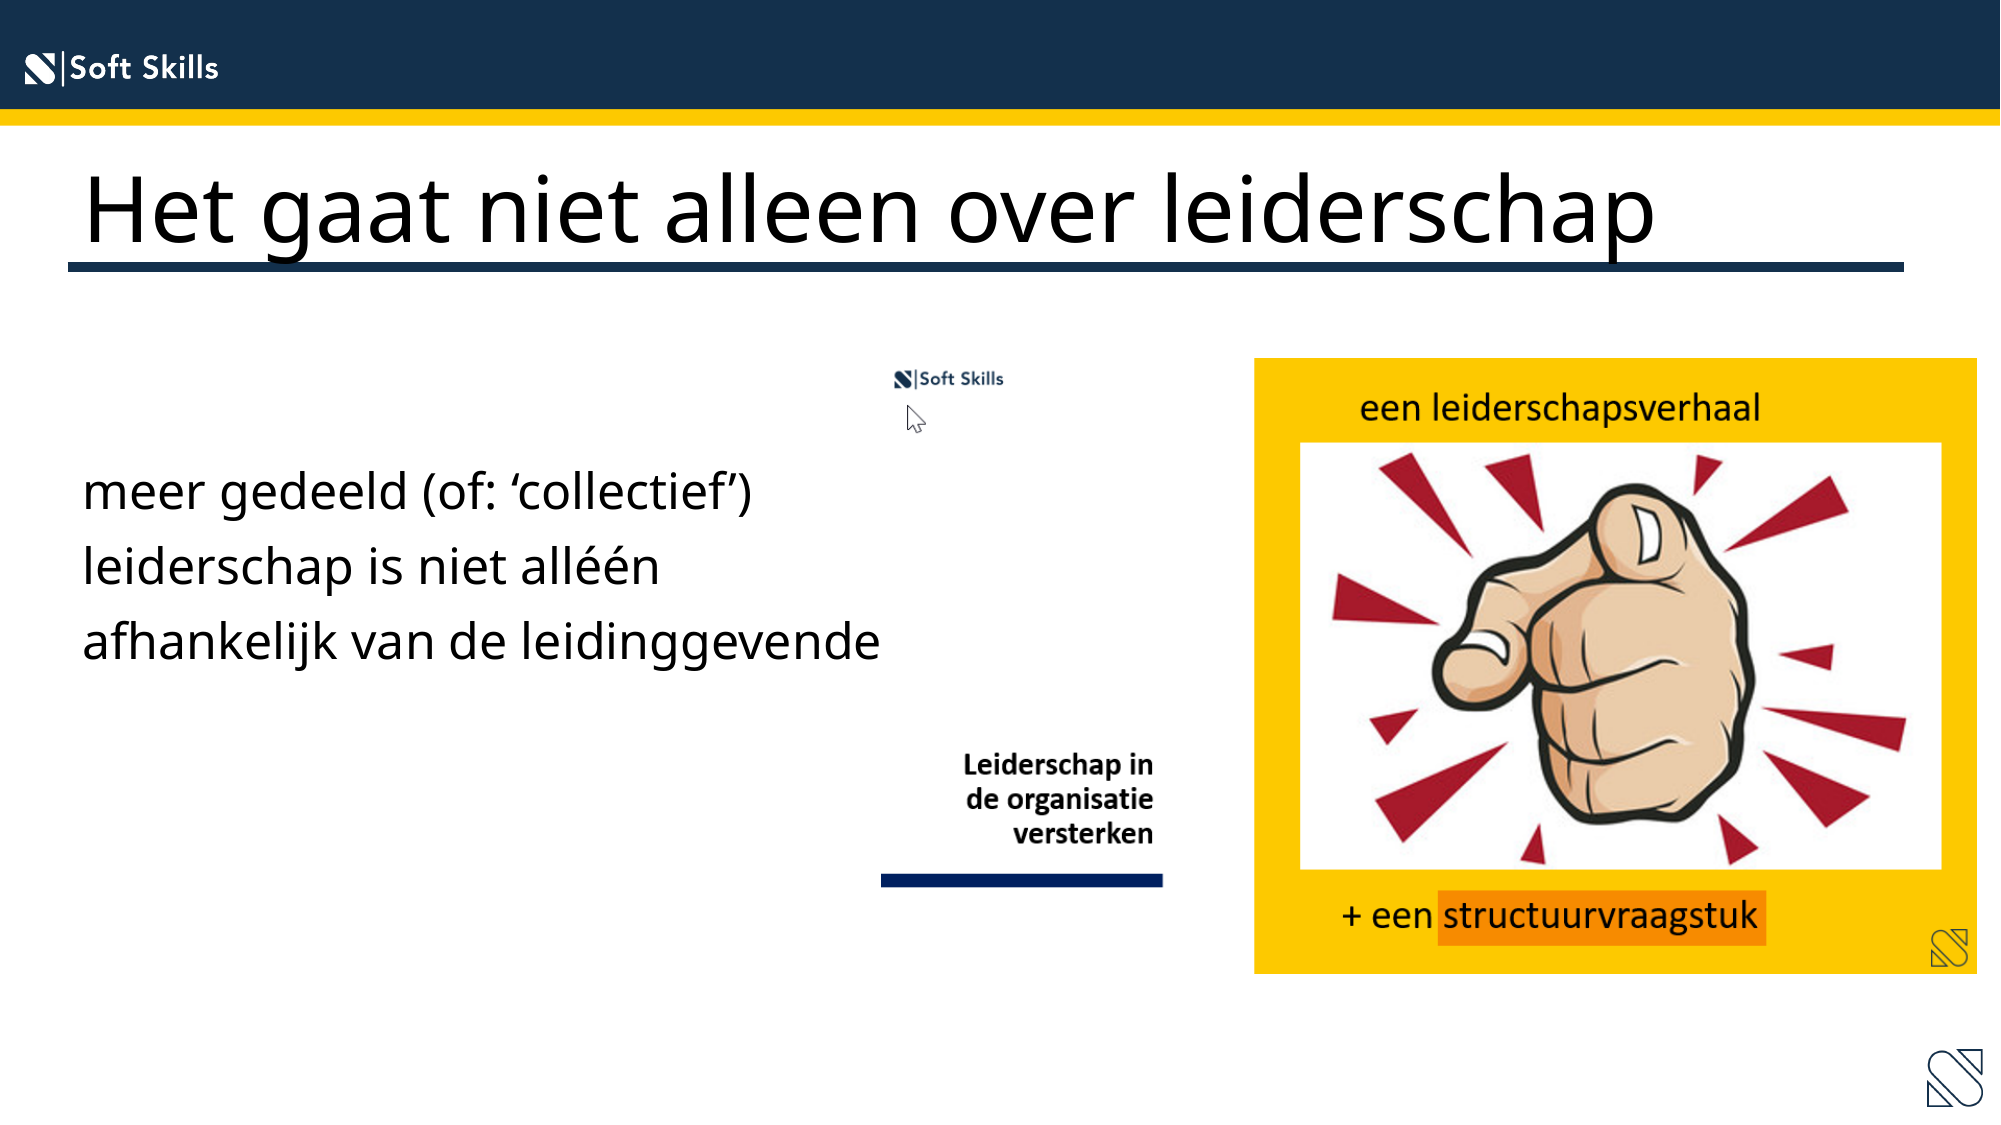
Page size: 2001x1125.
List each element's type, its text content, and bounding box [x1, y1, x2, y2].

list Het gaat niet alleen over leiderschap [67, 155, 1904, 257]
picture [881, 358, 1977, 974]
picture [25, 51, 219, 92]
list meer gedeeld (of: ‘collectief’) leiderschap is niet alléén afhankelijk van de leidinggevenden [67, 303, 1904, 1029]
picture [1927, 1049, 1983, 1107]
